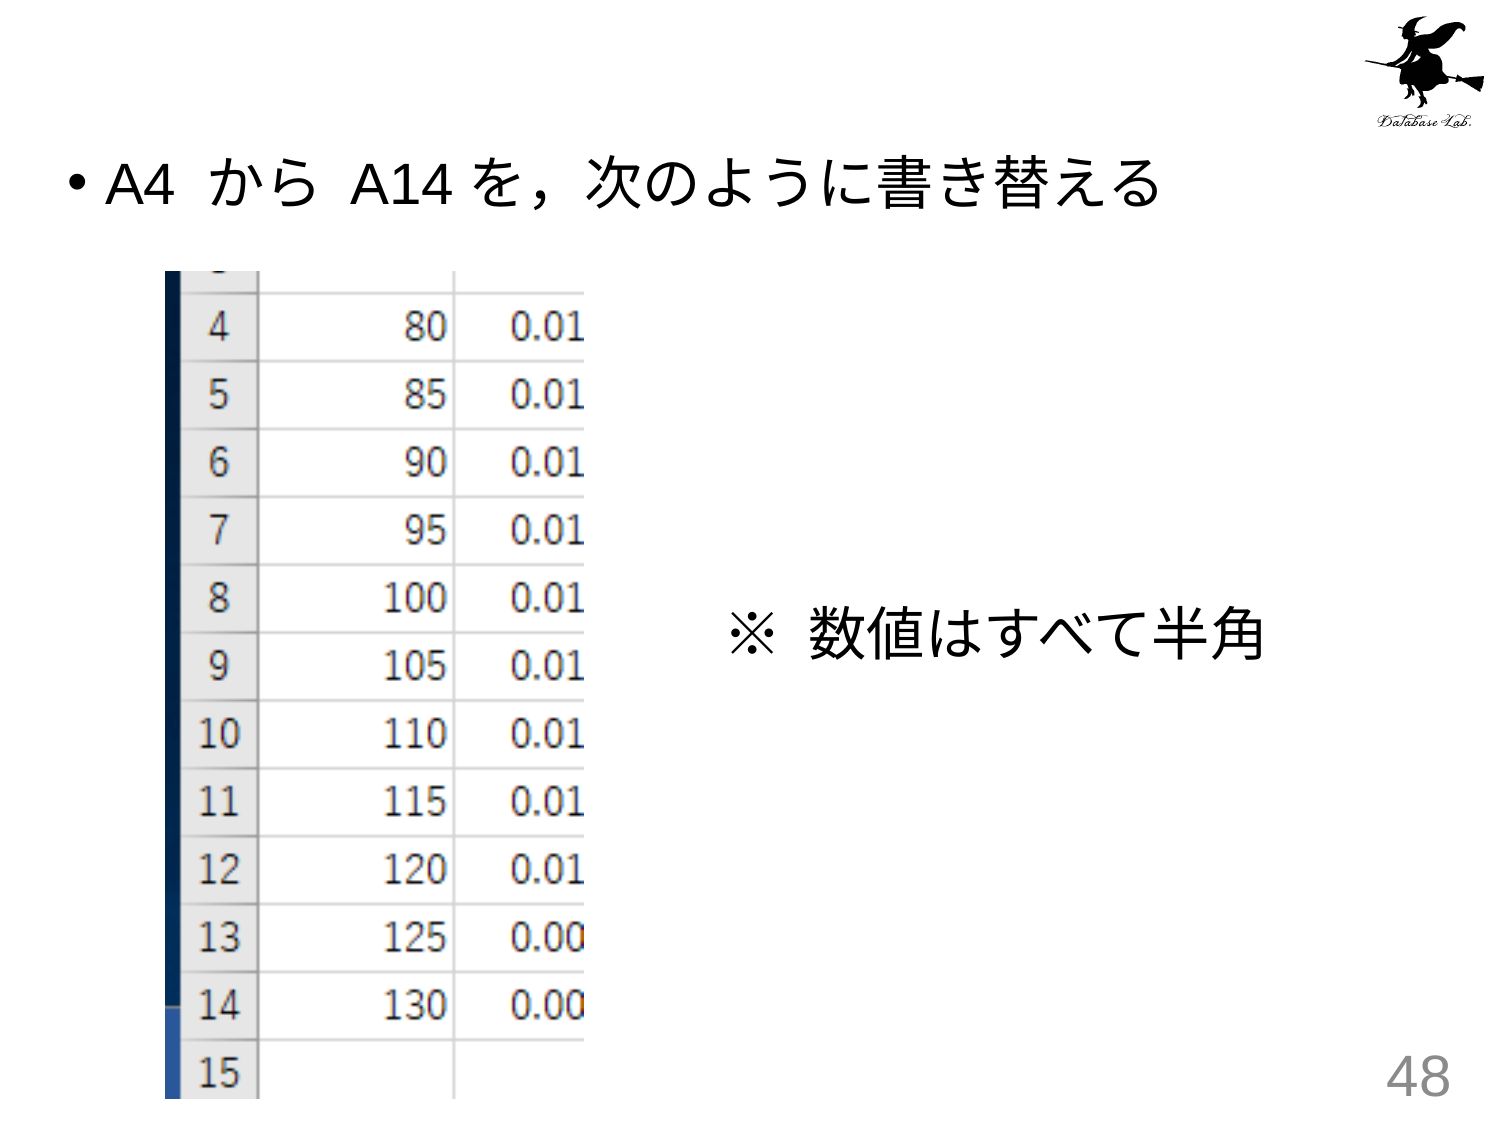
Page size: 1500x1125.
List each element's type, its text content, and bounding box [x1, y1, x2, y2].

list A4 から A14を，次のように書き替える [52, 138, 1441, 1014]
picture [1362, 14, 1486, 130]
slide_number 48 [1129, 1042, 1467, 1103]
picture [165, 271, 584, 1099]
text_box ※ 数値はすべて半角 [708, 589, 1283, 676]
